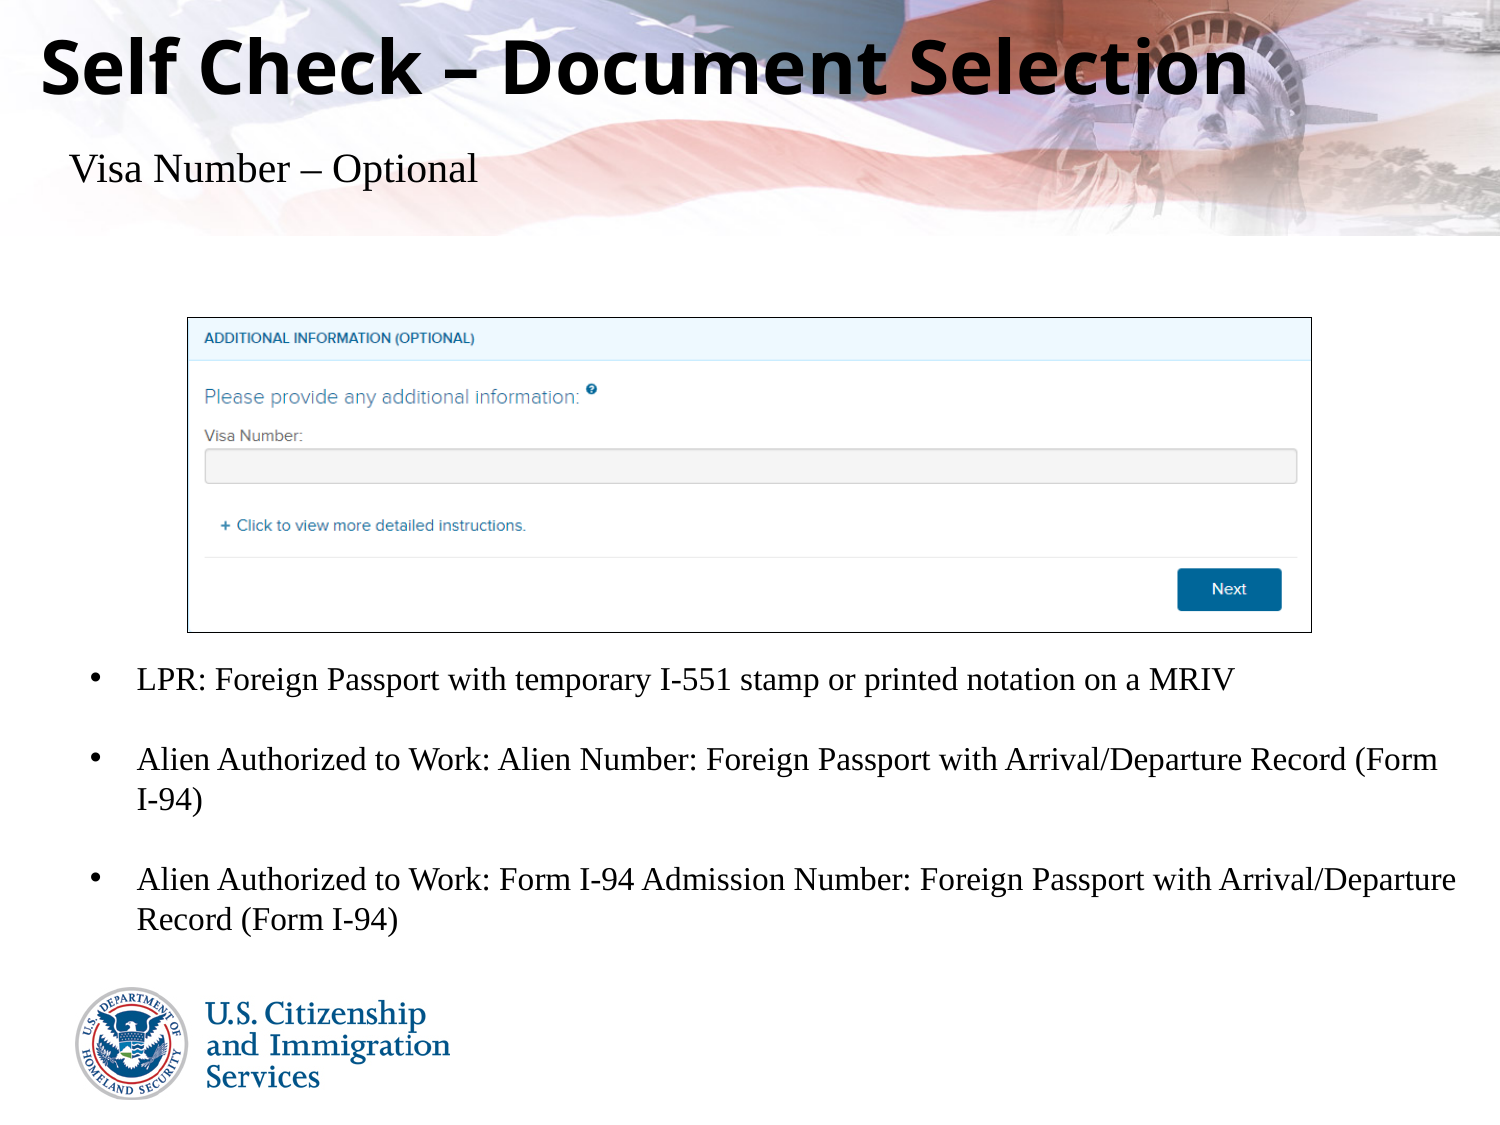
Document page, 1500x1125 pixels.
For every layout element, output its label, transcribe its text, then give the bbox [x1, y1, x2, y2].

text_box Visa Number – Optional [53, 133, 573, 199]
picture [0, 0, 1500, 236]
picture [187, 316, 1313, 634]
text_box Self Check – Document Selection [25, 11, 1376, 129]
text_box LPR: Foreign Passport with temporary I-551 stamp or printed notation on a MRIV Alien Authorized to Work: Alien Number: Foreign Passport with Arrival/Departure Record (Form I-94) Alien Authorized to Work: Form I-94 Admission Number: Foreign Passport with Arrival/Departure Record (Form I-94) [75, 649, 1475, 945]
picture [75, 987, 450, 1100]
